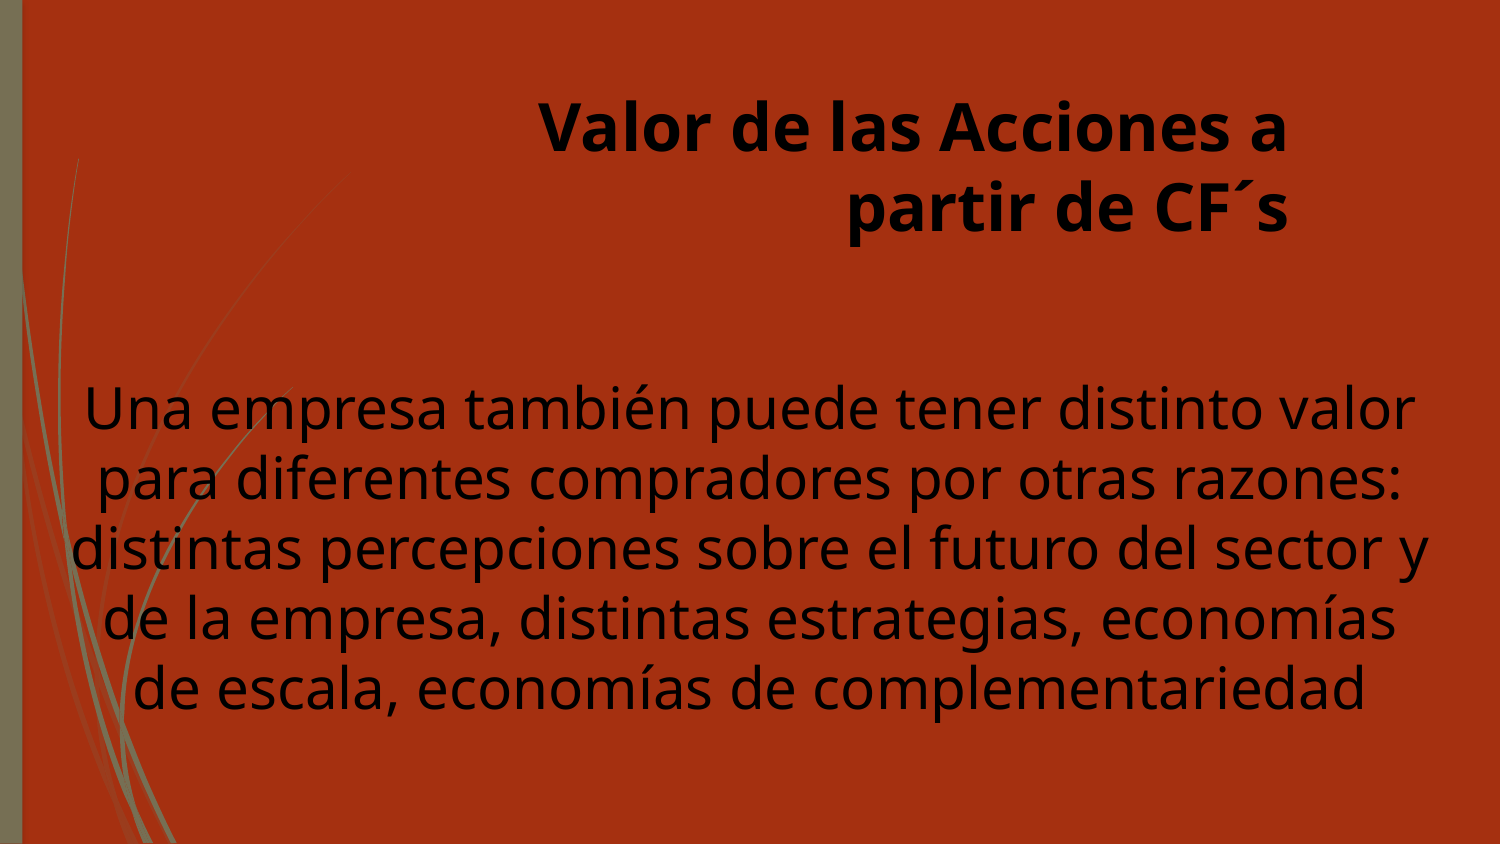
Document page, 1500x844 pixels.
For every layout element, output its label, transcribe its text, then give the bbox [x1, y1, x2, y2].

text_box Valor de las Acciones a partir de CF´s [358, 77, 1305, 253]
title Una empresa también puede tener distinto valor para diferentes compradores por otras razones: distintas percepciones sobre el futuro del sector y de la empresa, distintas estrategias, economías de escala, economías de complementariedad [52, 361, 1448, 736]
